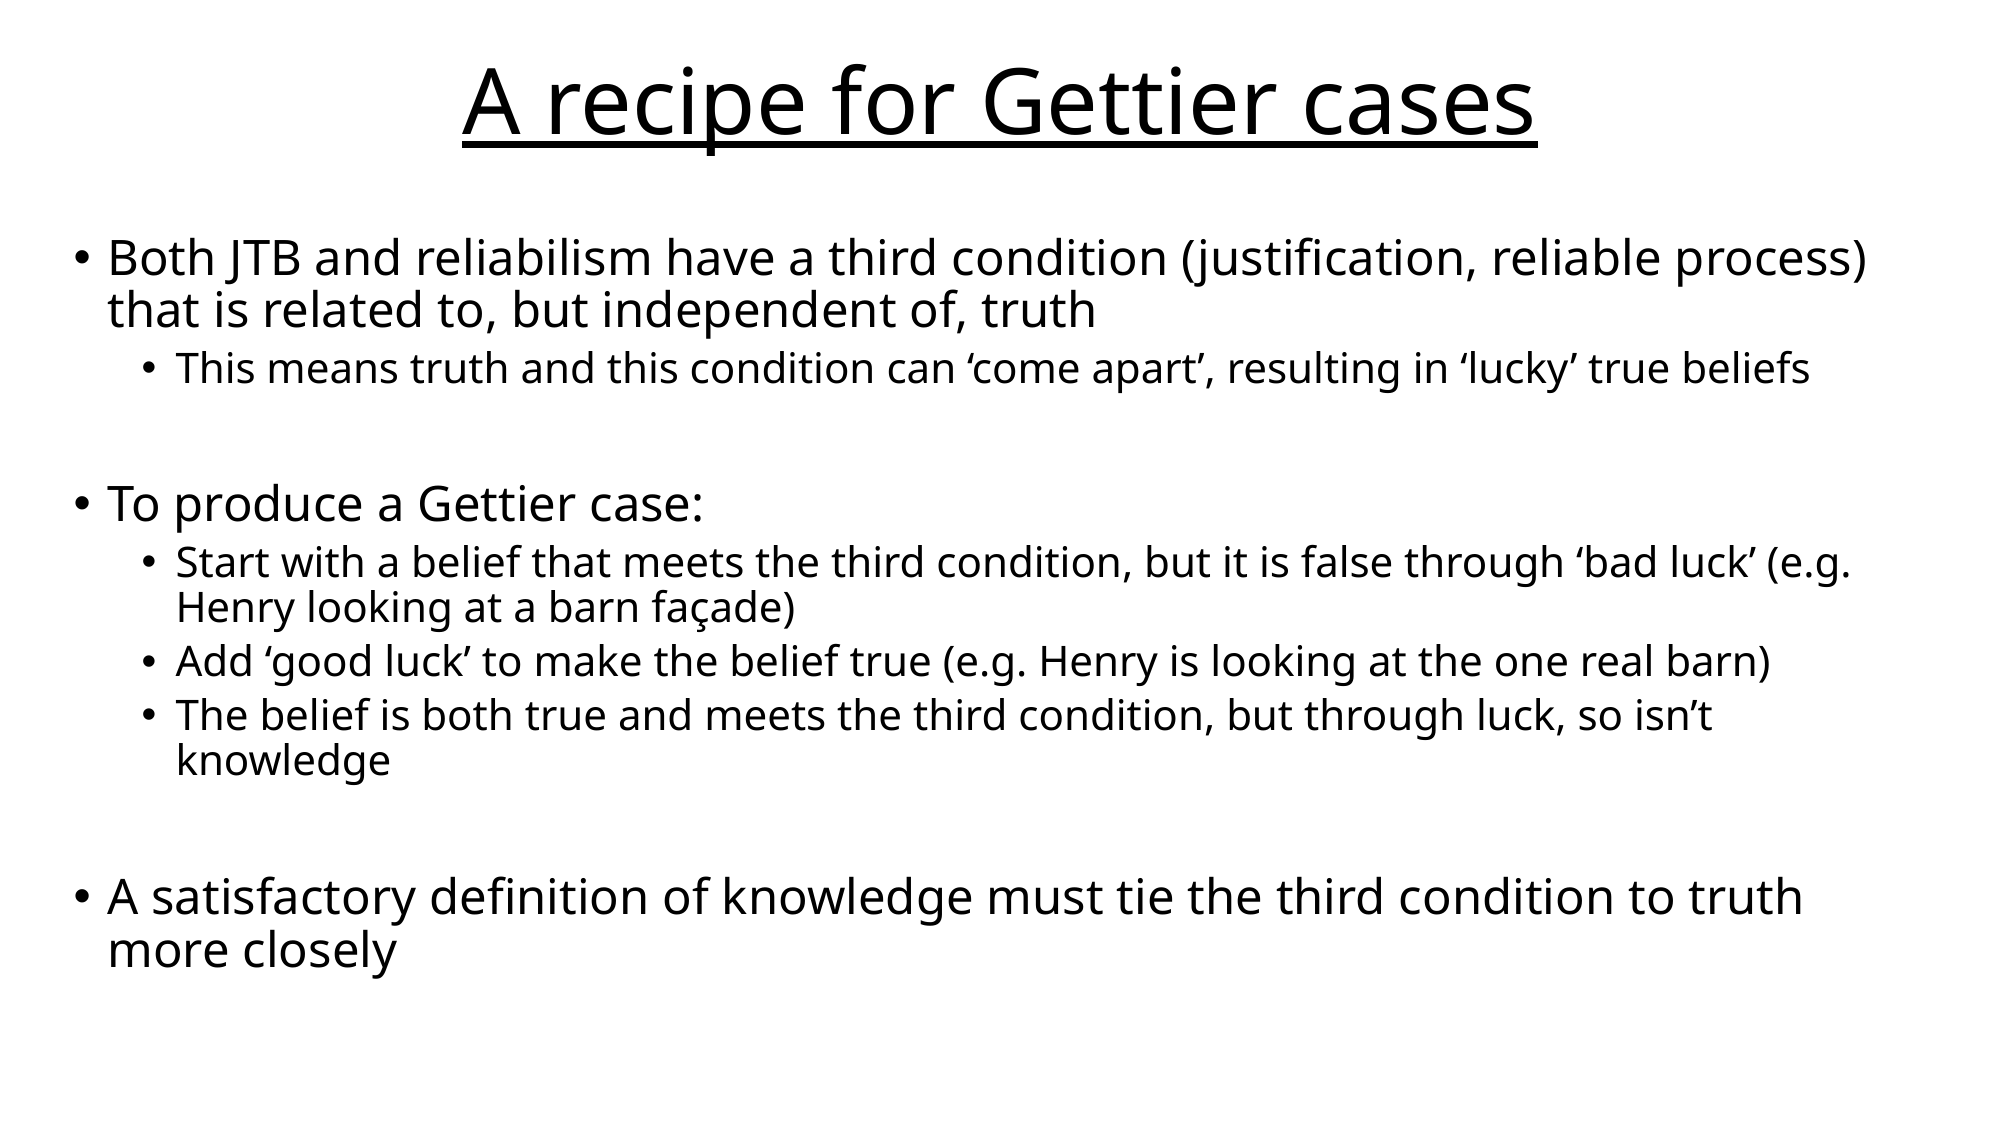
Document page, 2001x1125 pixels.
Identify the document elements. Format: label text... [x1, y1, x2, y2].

list Both JTB and reliabilism have a third condition (justification, reliable process) that is related to, but independent of, truth This means truth and this condition can ‘come apart’, resulting in ‘lucky’ true beliefs To produce a Gettier case: Start with a belief that meets the third condition, but it is false through ‘bad luck’ (e.g. Henry looking at a barn façade) Add ‘good luck’ to make the belief true (e.g. Henry is looking at the one real barn) The belief is both true and meets the third condition, but through luck, so isn’t knowledge A satisfactory definition of knowledge must tie the third condition to truth more closely [58, 225, 1942, 989]
title A recipe for Gettier cases [0, 23, 2000, 187]
